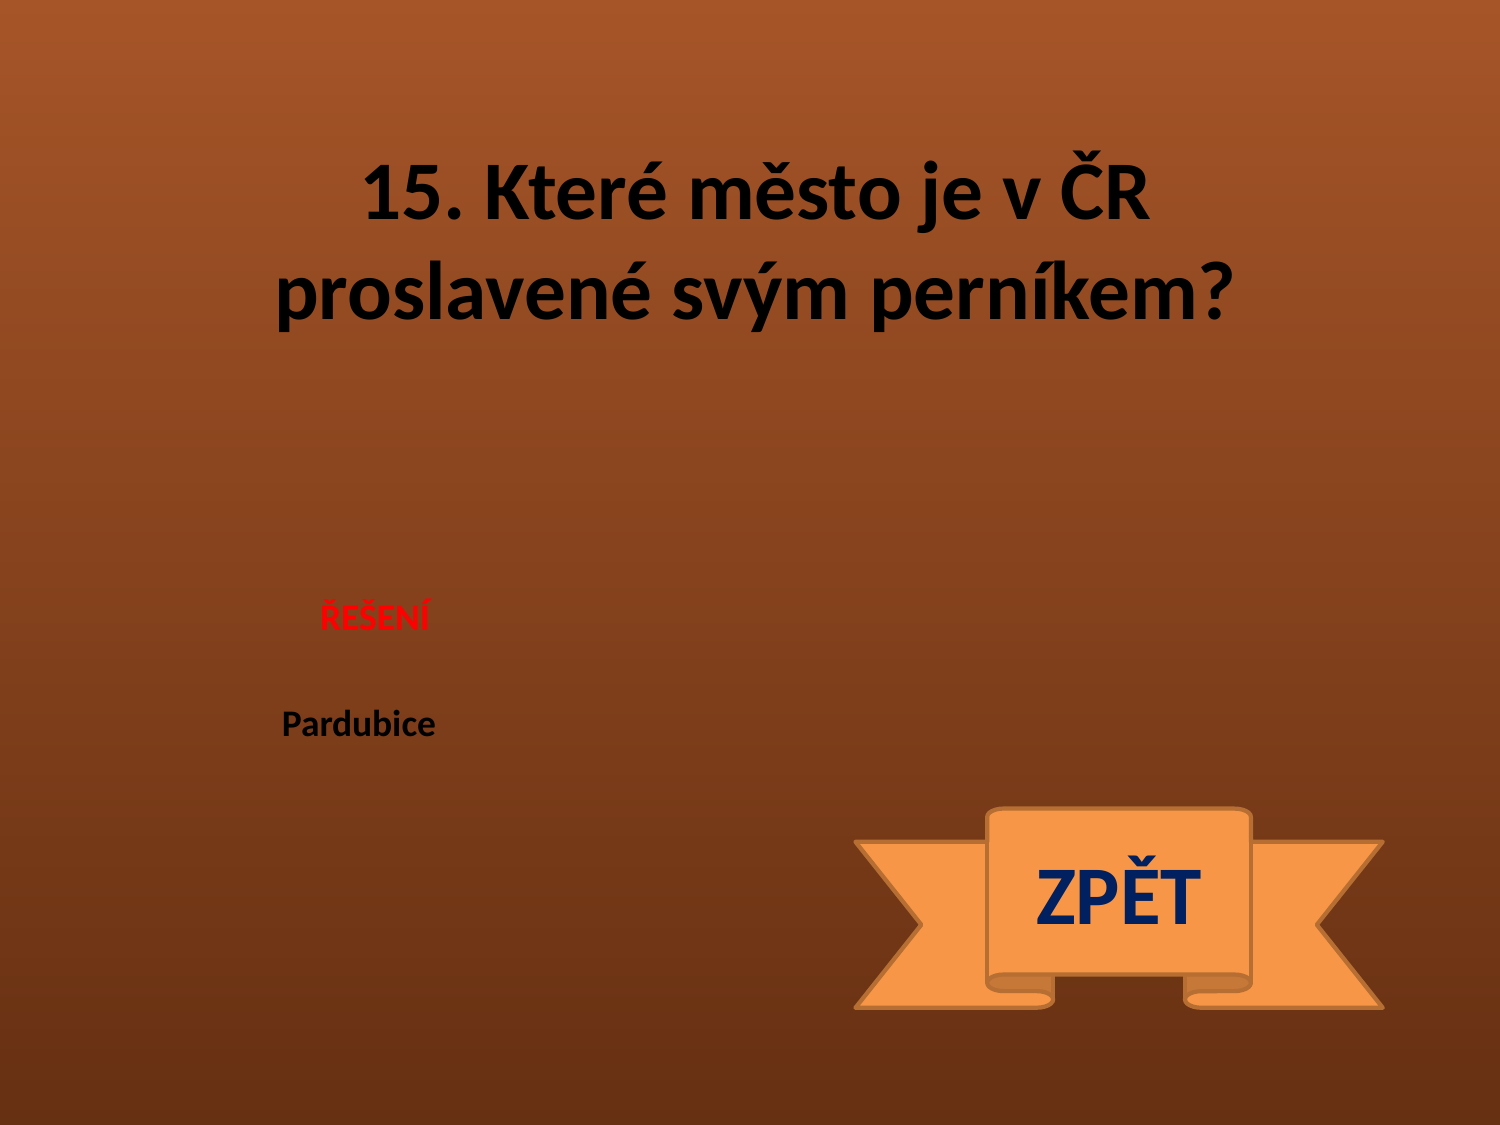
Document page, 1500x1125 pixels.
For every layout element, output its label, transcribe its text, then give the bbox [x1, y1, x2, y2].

text_box ZPĚT [853, 806, 1385, 1010]
text_box ŘEŠENÍ [152, 585, 598, 646]
text_box Pardubice [140, 691, 586, 752]
text_box 15. Které město je v ČR proslavené svým perníkem? [163, 128, 1348, 344]
